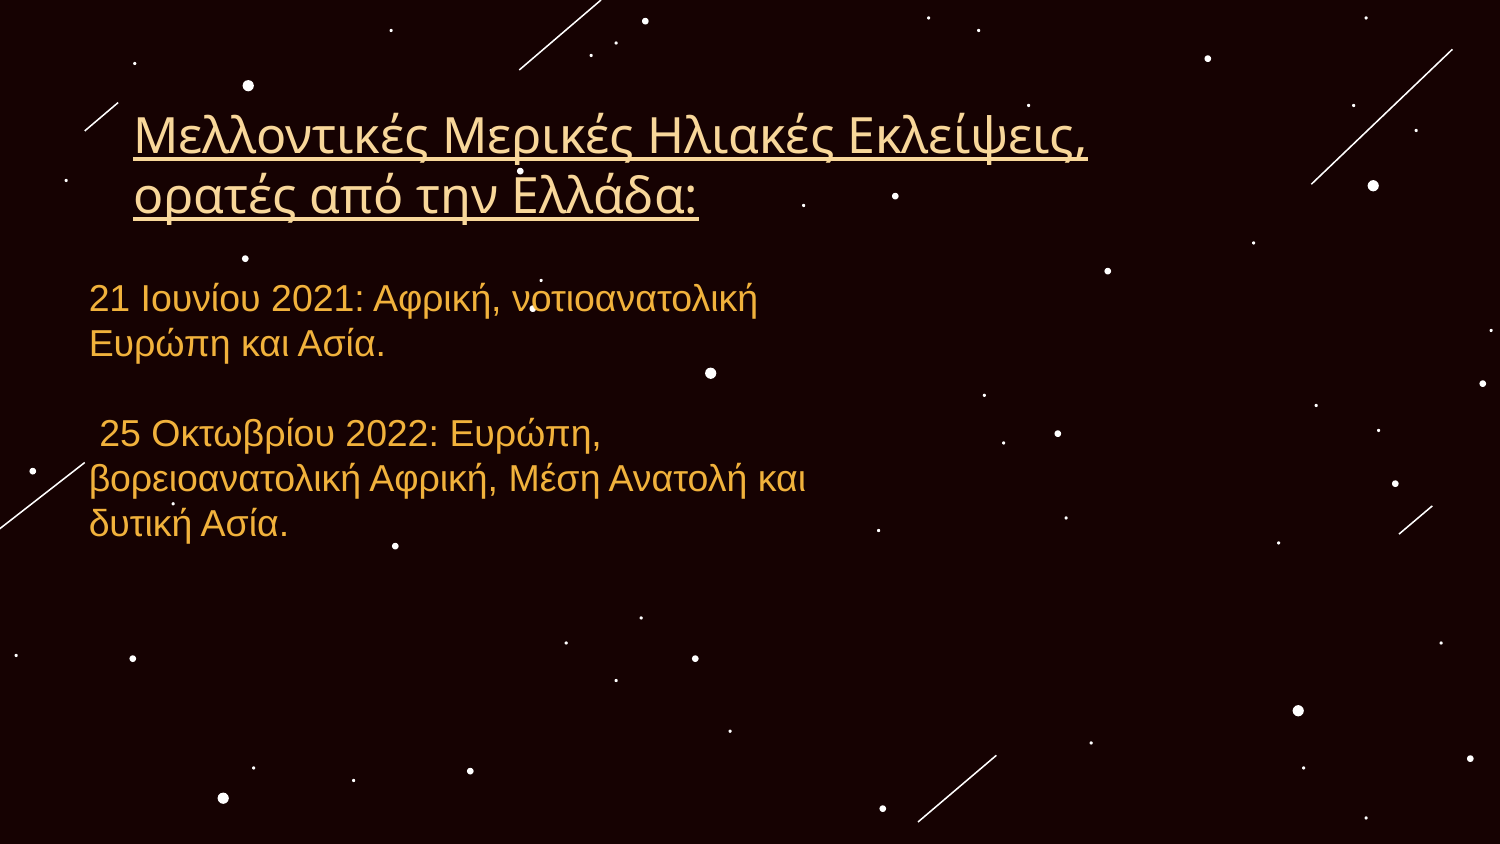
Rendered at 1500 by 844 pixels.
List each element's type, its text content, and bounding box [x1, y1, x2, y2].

title Μελλοντικές Μερικές Ηλιακές Εκλείψεις, ορατές από την Ελλάδα: [118, 88, 1265, 163]
text_box 21 Ιουνίου 2021: Αφρική, νοτιοανατολική Ευρώπη και Ασία. 25 Οκτωβρίου 2022: Ευρώπη, βορειοανατολική Αφρική, Μέση Ανατολή και δυτική Ασία. [74, 266, 842, 649]
